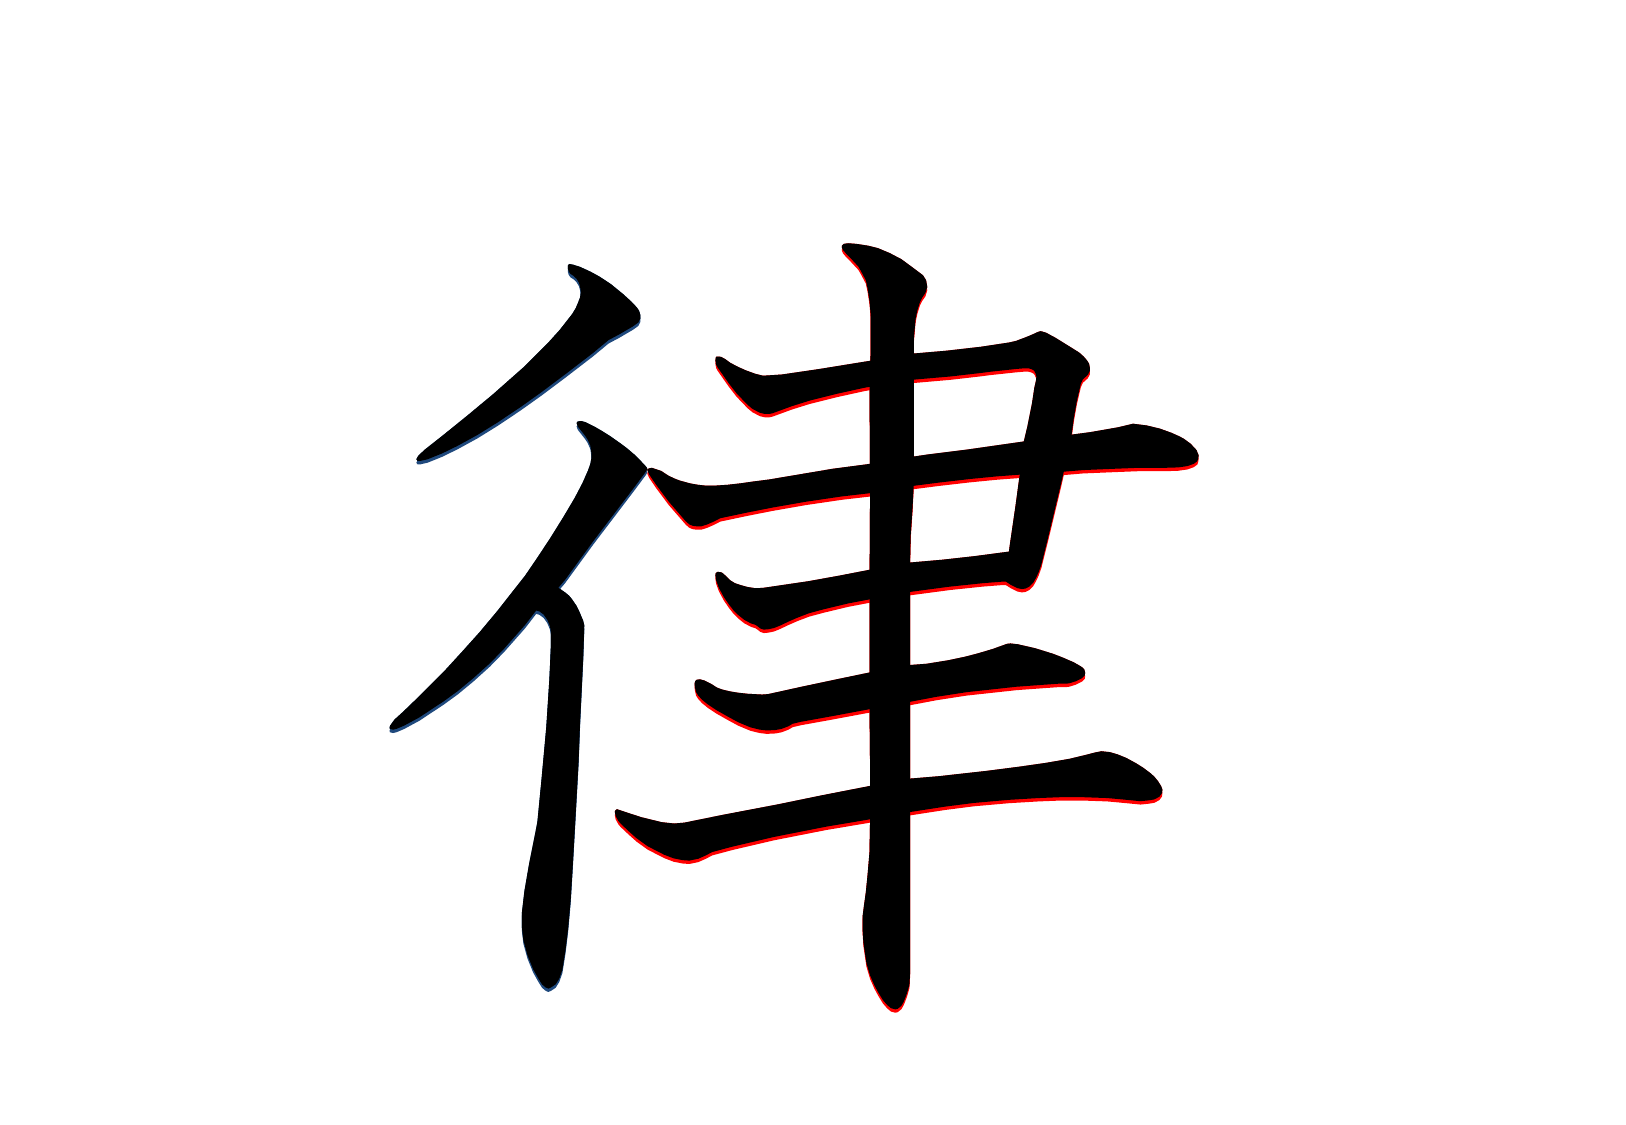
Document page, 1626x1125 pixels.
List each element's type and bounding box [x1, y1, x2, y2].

text_box [389, 242, 1199, 1010]
